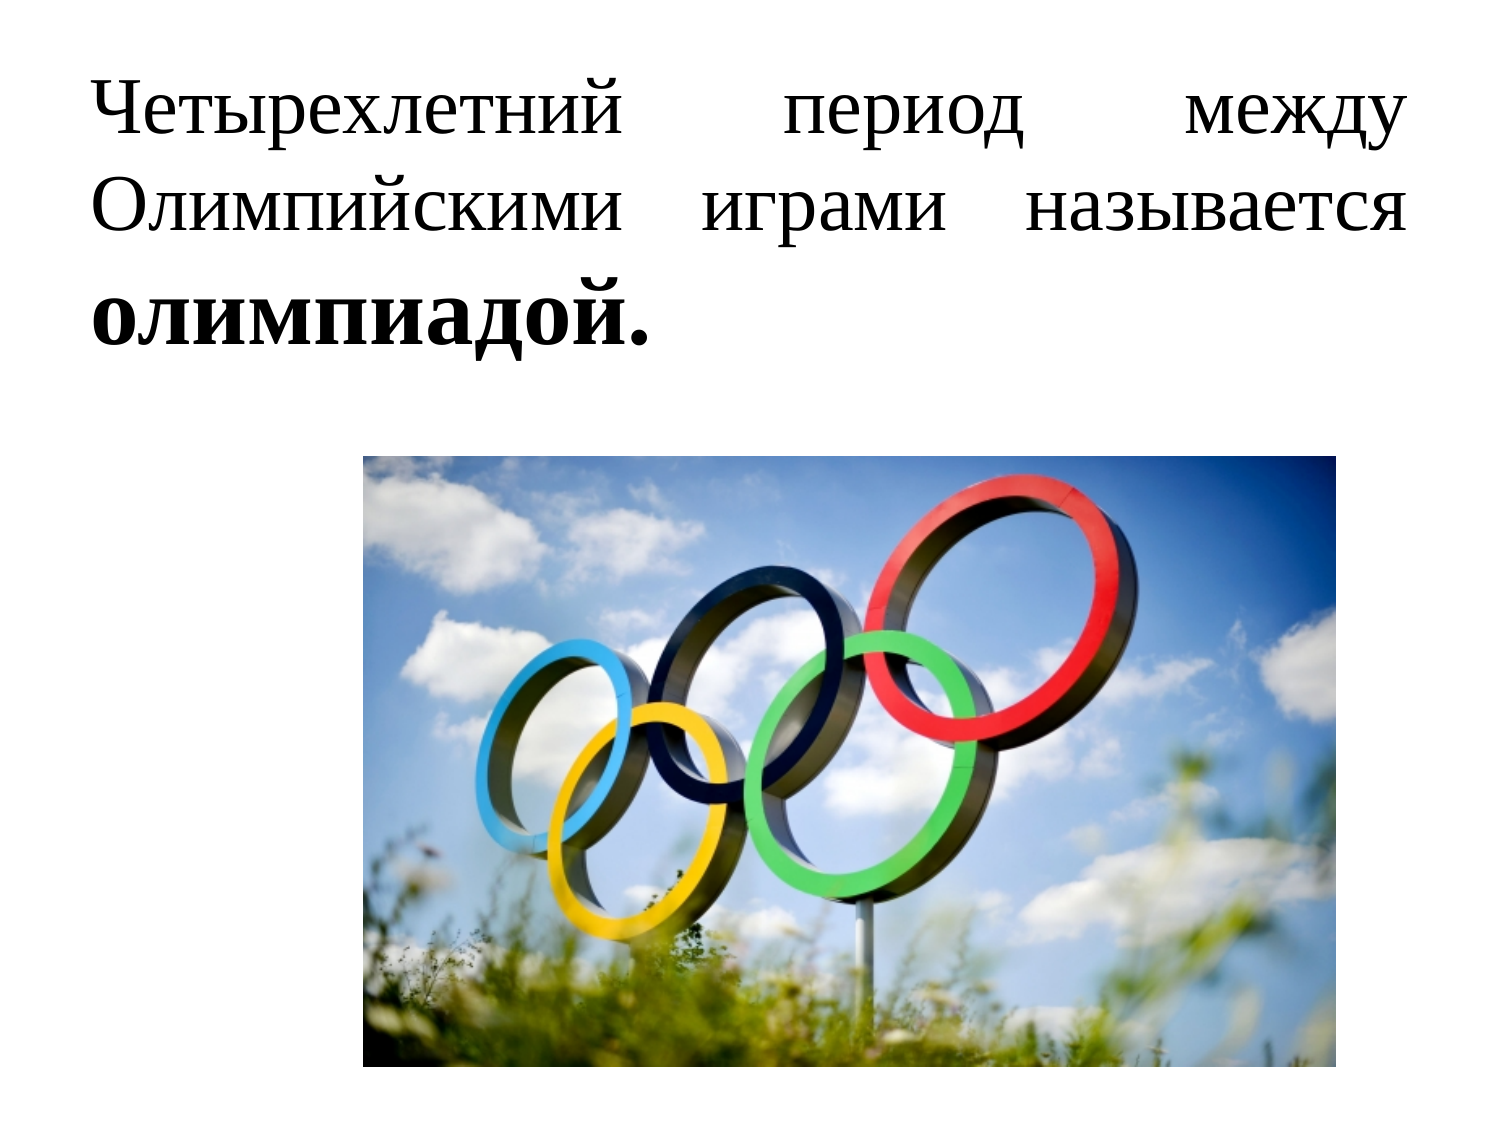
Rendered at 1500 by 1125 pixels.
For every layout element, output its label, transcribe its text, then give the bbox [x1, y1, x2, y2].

title Четырехлетний период между Олимпийскими играми называется олимпиадой. [75, 45, 1425, 469]
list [362, 456, 1337, 1067]
